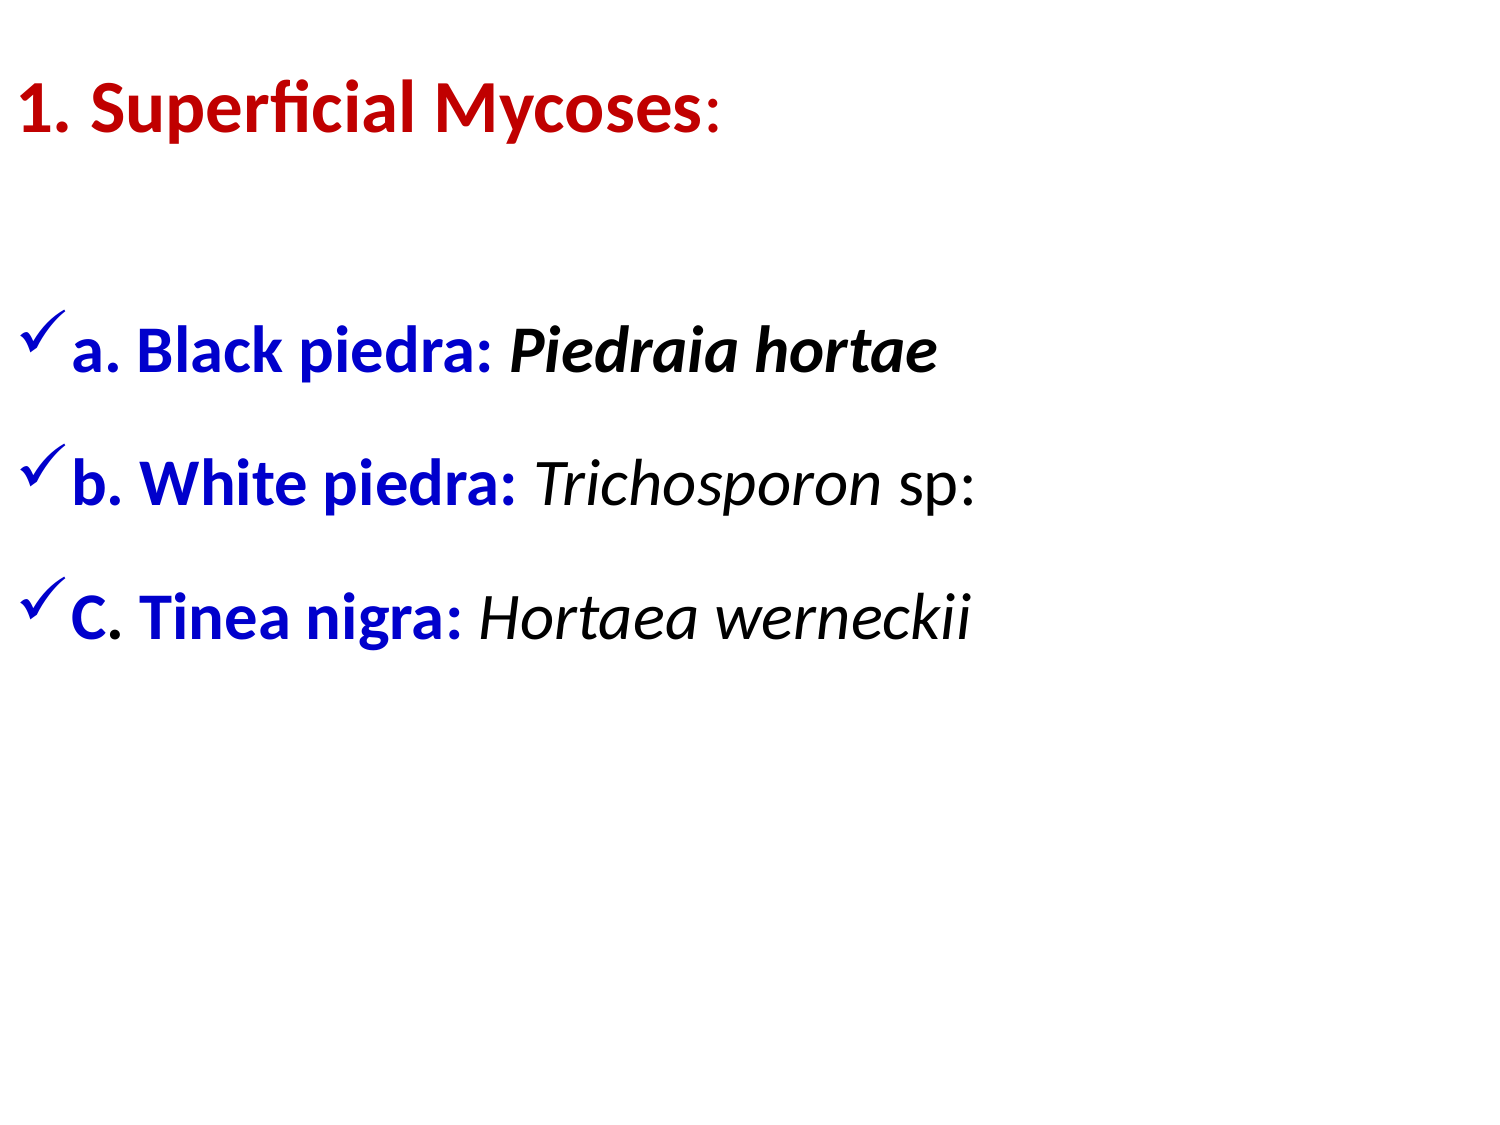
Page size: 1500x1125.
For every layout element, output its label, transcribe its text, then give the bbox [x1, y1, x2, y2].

list Superficial Mycoses: a. Black piedra: Piedraia hortae b. White piedra: Trichosporon sp: C. Tinea nigra: Hortaea werneckii [0, 50, 1500, 1125]
